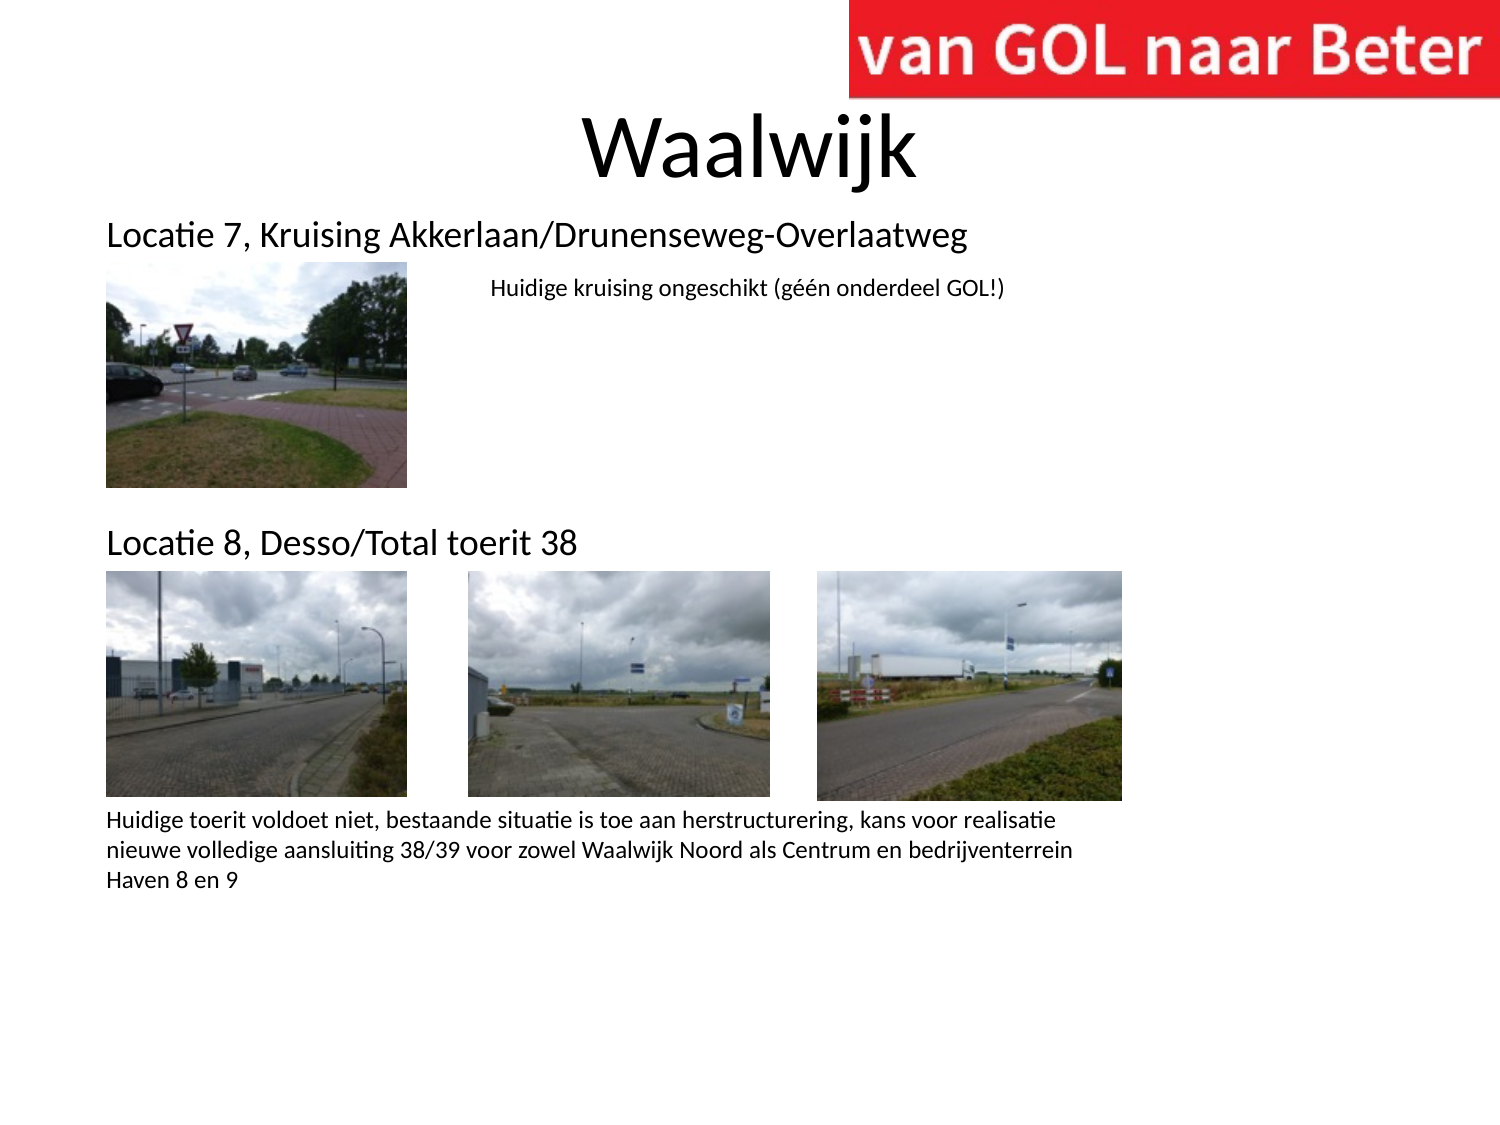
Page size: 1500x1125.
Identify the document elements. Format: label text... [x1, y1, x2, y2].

text_box Locatie 7, Kruising Akkerlaan/Drunenseweg-Overlaatweg [91, 202, 1132, 262]
text_box Huidige kruising ongeschikt (géén onderdeel GOL!) [475, 264, 1226, 309]
title Waalwijk [75, 46, 1425, 235]
picture [106, 262, 407, 489]
picture [849, 0, 1500, 100]
picture [816, 571, 1123, 801]
picture [468, 571, 770, 798]
text_box Locatie 8, Desso/Total toerit 38 [91, 510, 993, 571]
picture [106, 571, 407, 797]
text_box Huidige toerit voldoet niet, bestaande situatie is toe aan herstructurering, kans voor realisatie nieuwe volledige aansluiting 38/39 voor zowel Waalwijk Noord als Centrum en bedrijventerrein Haven 8 en 9 [91, 796, 1130, 902]
